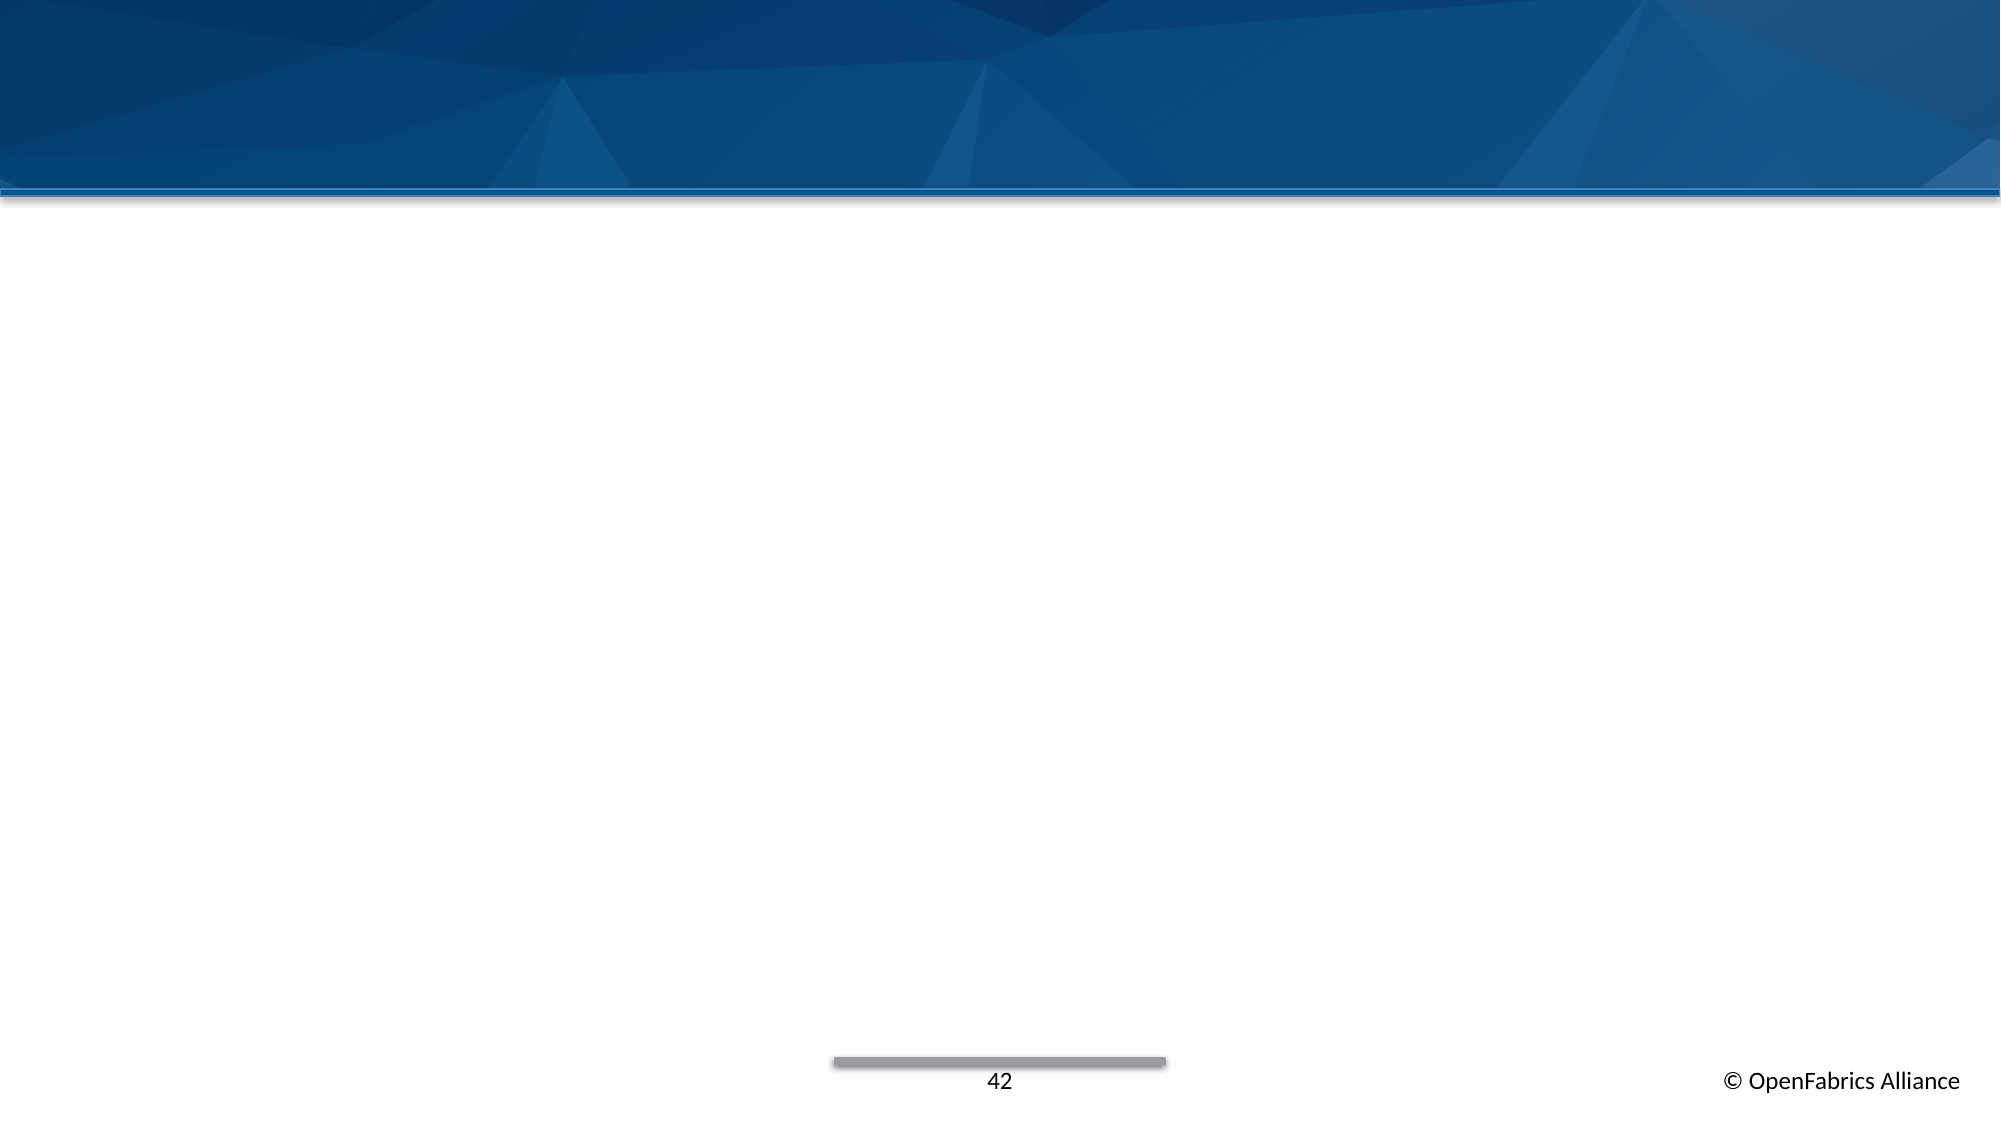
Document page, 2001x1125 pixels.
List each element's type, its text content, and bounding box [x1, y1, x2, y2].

picture [0, 0, 2000, 188]
slide_number 42 [774, 1050, 1225, 1110]
footer © OpenFabrics Alliance [1300, 1050, 1976, 1110]
